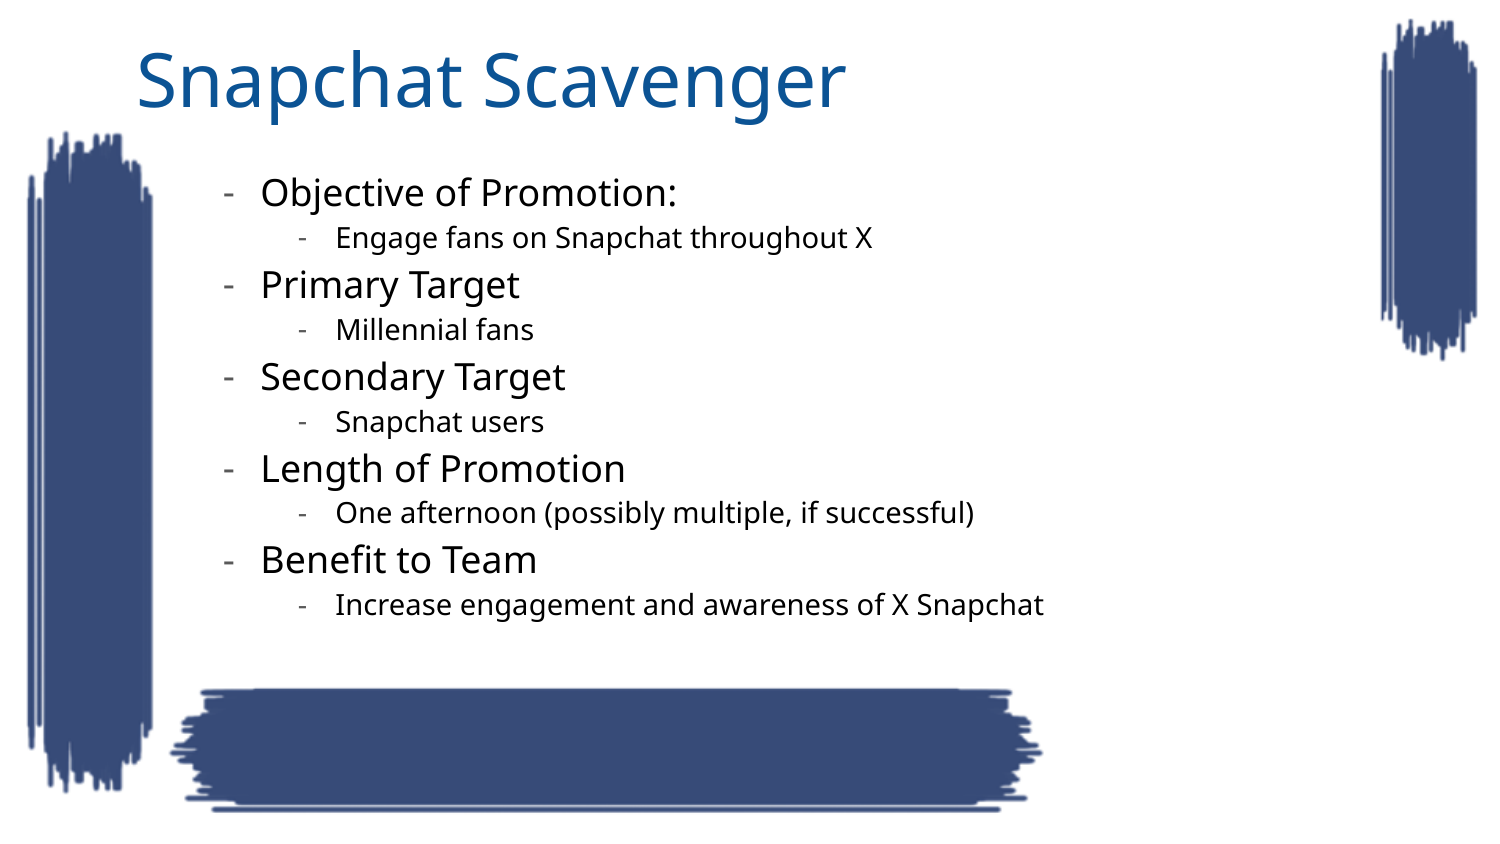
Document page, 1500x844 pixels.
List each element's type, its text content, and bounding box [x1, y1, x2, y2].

title Snapchat Scavenger [121, 17, 1379, 112]
list Objective of Promotion: Engage fans on Snapchat throughout X Primary Target Millennial fans Secondary Target Snapchat users Length of Promotion One afternoon (possibly multiple, if successful) Benefit to Team Increase engagement and awareness of X Snapchat [170, 147, 1442, 708]
